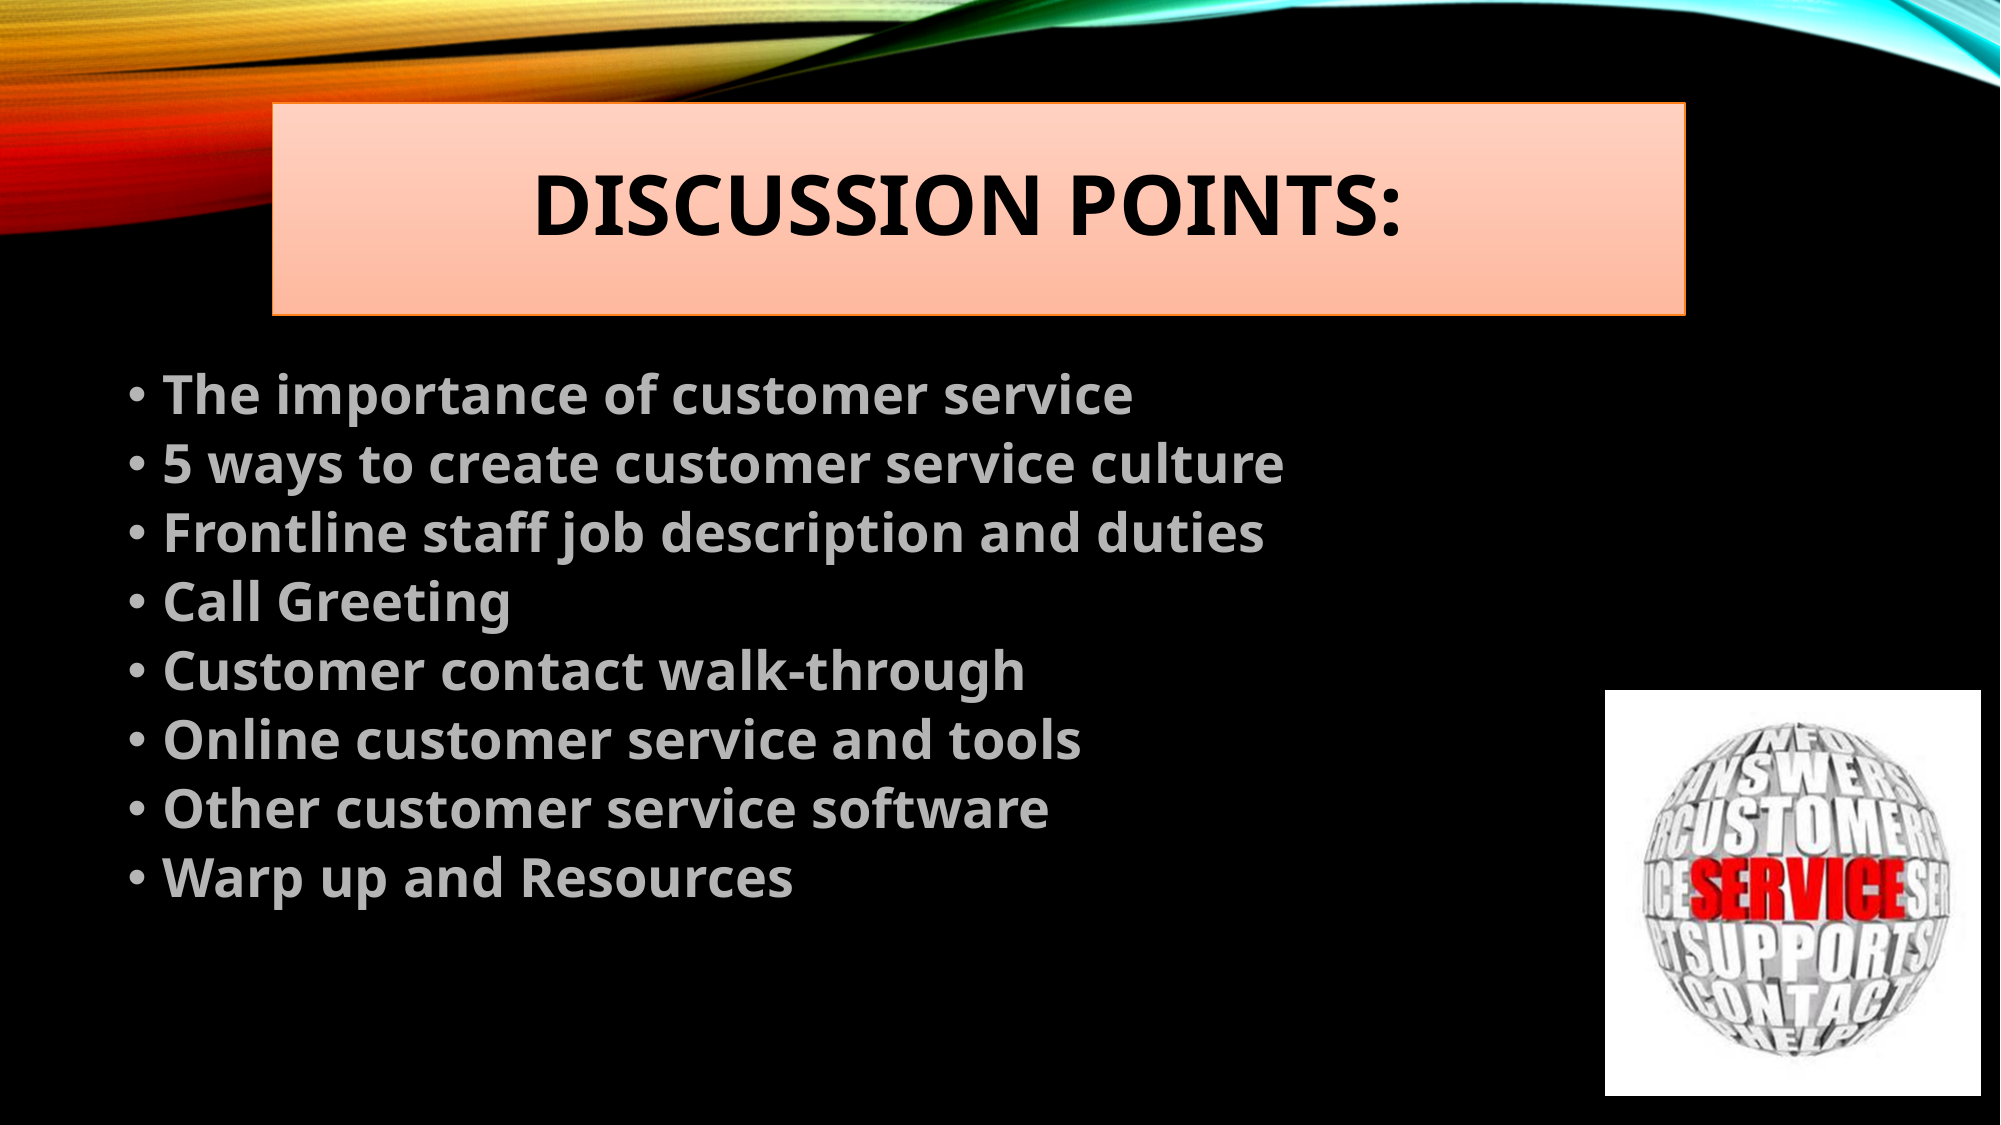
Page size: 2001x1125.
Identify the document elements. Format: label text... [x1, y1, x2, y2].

picture [0, 0, 2000, 237]
picture [1604, 689, 1981, 1096]
title Discussion Points: [272, 102, 1686, 316]
list The importance of customer service 5 ways to create customer service culture Frontline staff job description and duties Call Greeting Customer contact walk-through Online customer service and tools Other customer service software Warp up and Resources [112, 360, 1888, 1021]
